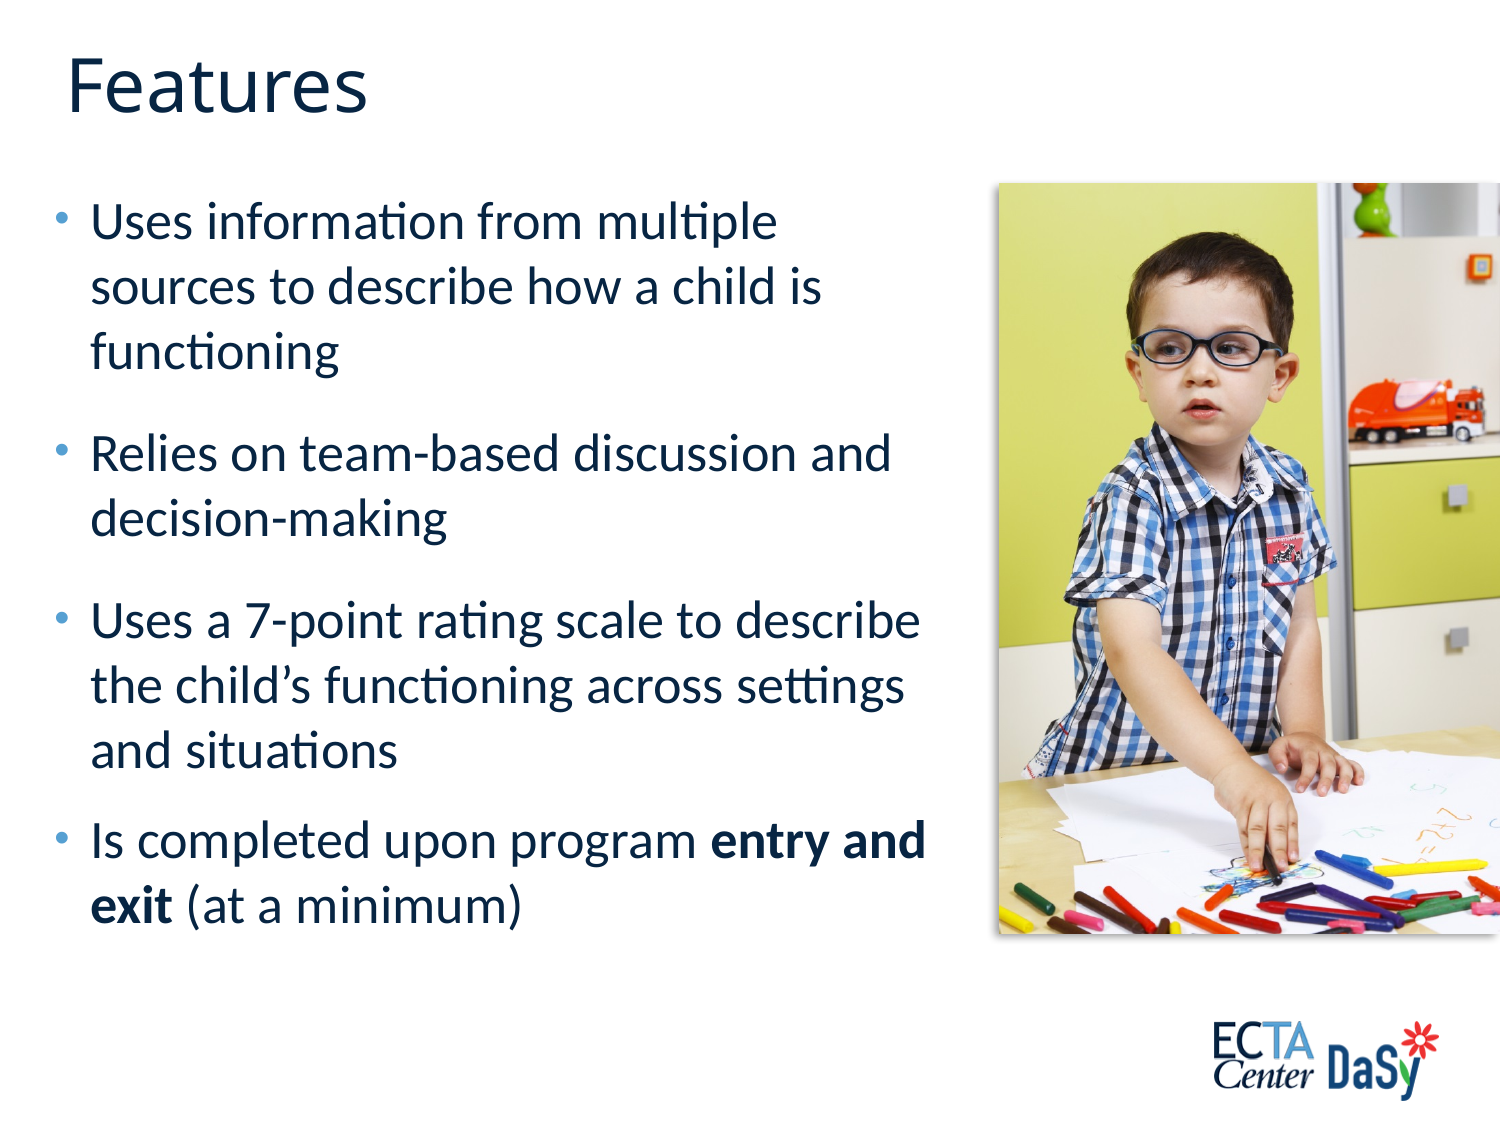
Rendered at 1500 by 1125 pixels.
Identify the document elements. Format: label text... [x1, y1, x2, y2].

list Uses information from multiple sources to describe how a child is functioning Relies on team-based discussion and decision-making Uses a 7-point rating scale to describe the child’s functioning across settings and situations Is completed upon program entry and exit (at a minimum) [37, 177, 963, 1013]
picture [1213, 1012, 1439, 1103]
picture [999, 182, 1500, 934]
title Features [50, 29, 1375, 138]
